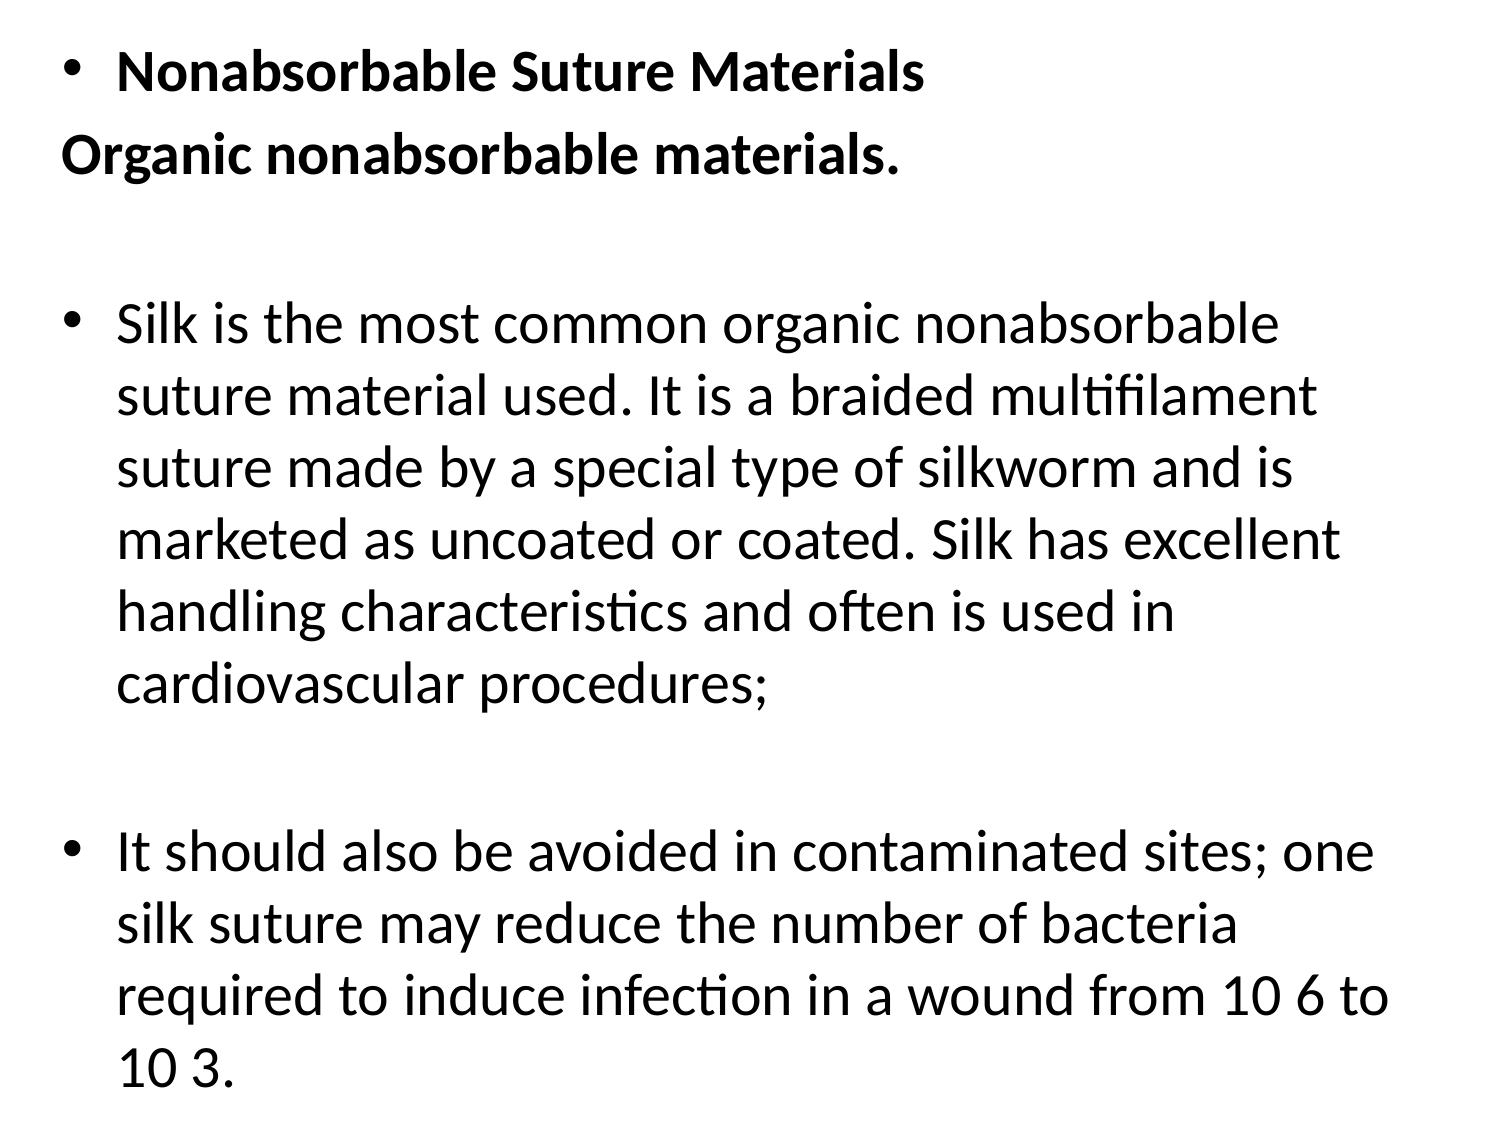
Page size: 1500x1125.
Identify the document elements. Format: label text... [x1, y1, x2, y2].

list Nonabsorbable Suture Materials Organic nonabsorbable materials. Silk is the most common organic nonabsorbable suture material used. It is a braided multifilament suture made by a special type of silkworm and is marketed as uncoated or coated. Silk has excellent handling characteristics and often is used in cardiovascular procedures; It should also be avoided in contaminated sites; one silk suture may reduce the number of bacteria required to induce infection in a wound from 10 6 to 10 3. [46, 23, 1425, 1114]
